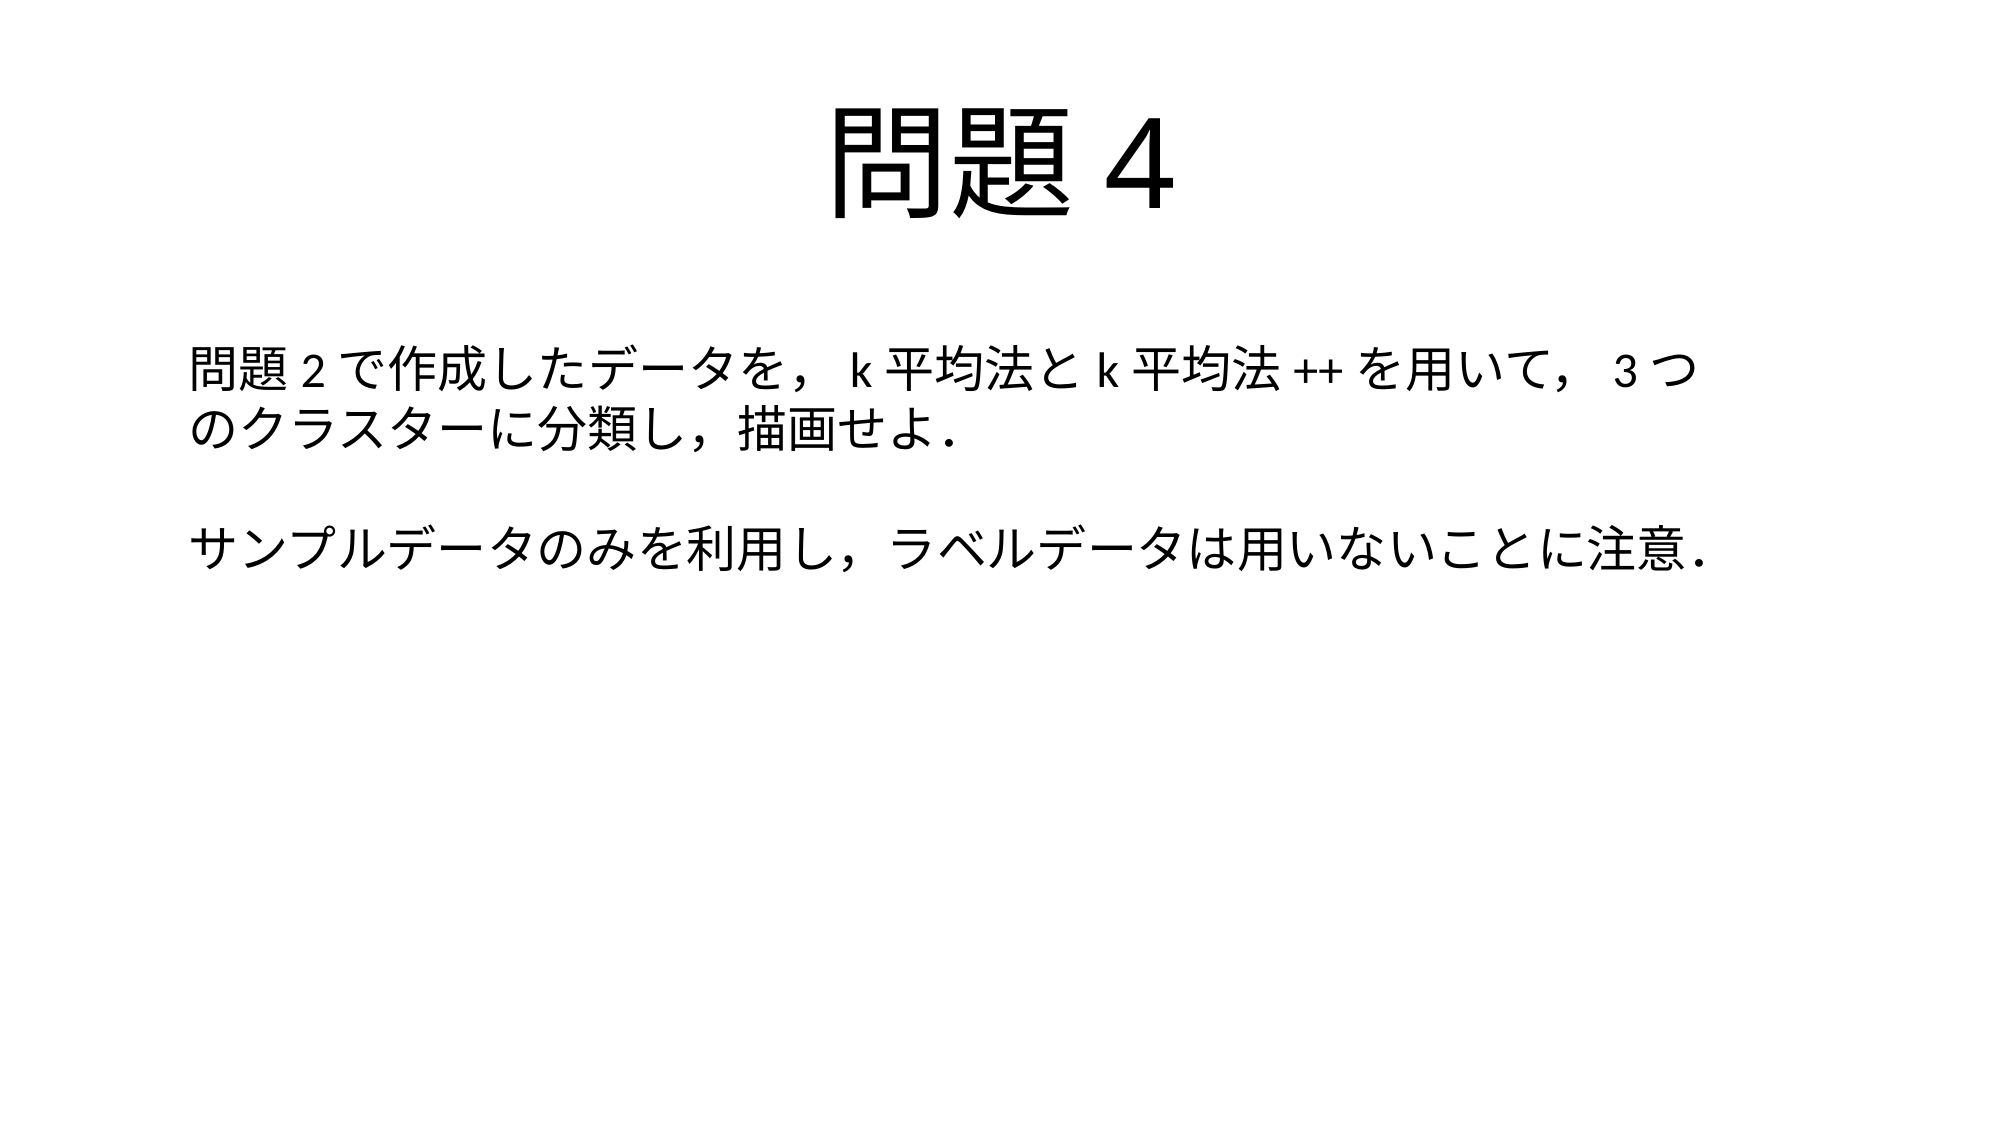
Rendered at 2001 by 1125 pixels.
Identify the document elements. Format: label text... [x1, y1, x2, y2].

title 問題4 [137, 59, 1863, 278]
text_box 問題2で作成したデータを，k平均法とk平均法++を用いて，3つのクラスターに分類し，描画せよ． サンプルデータのみを利用し，ラベルデータは用いないことに注意． [173, 329, 1739, 585]
